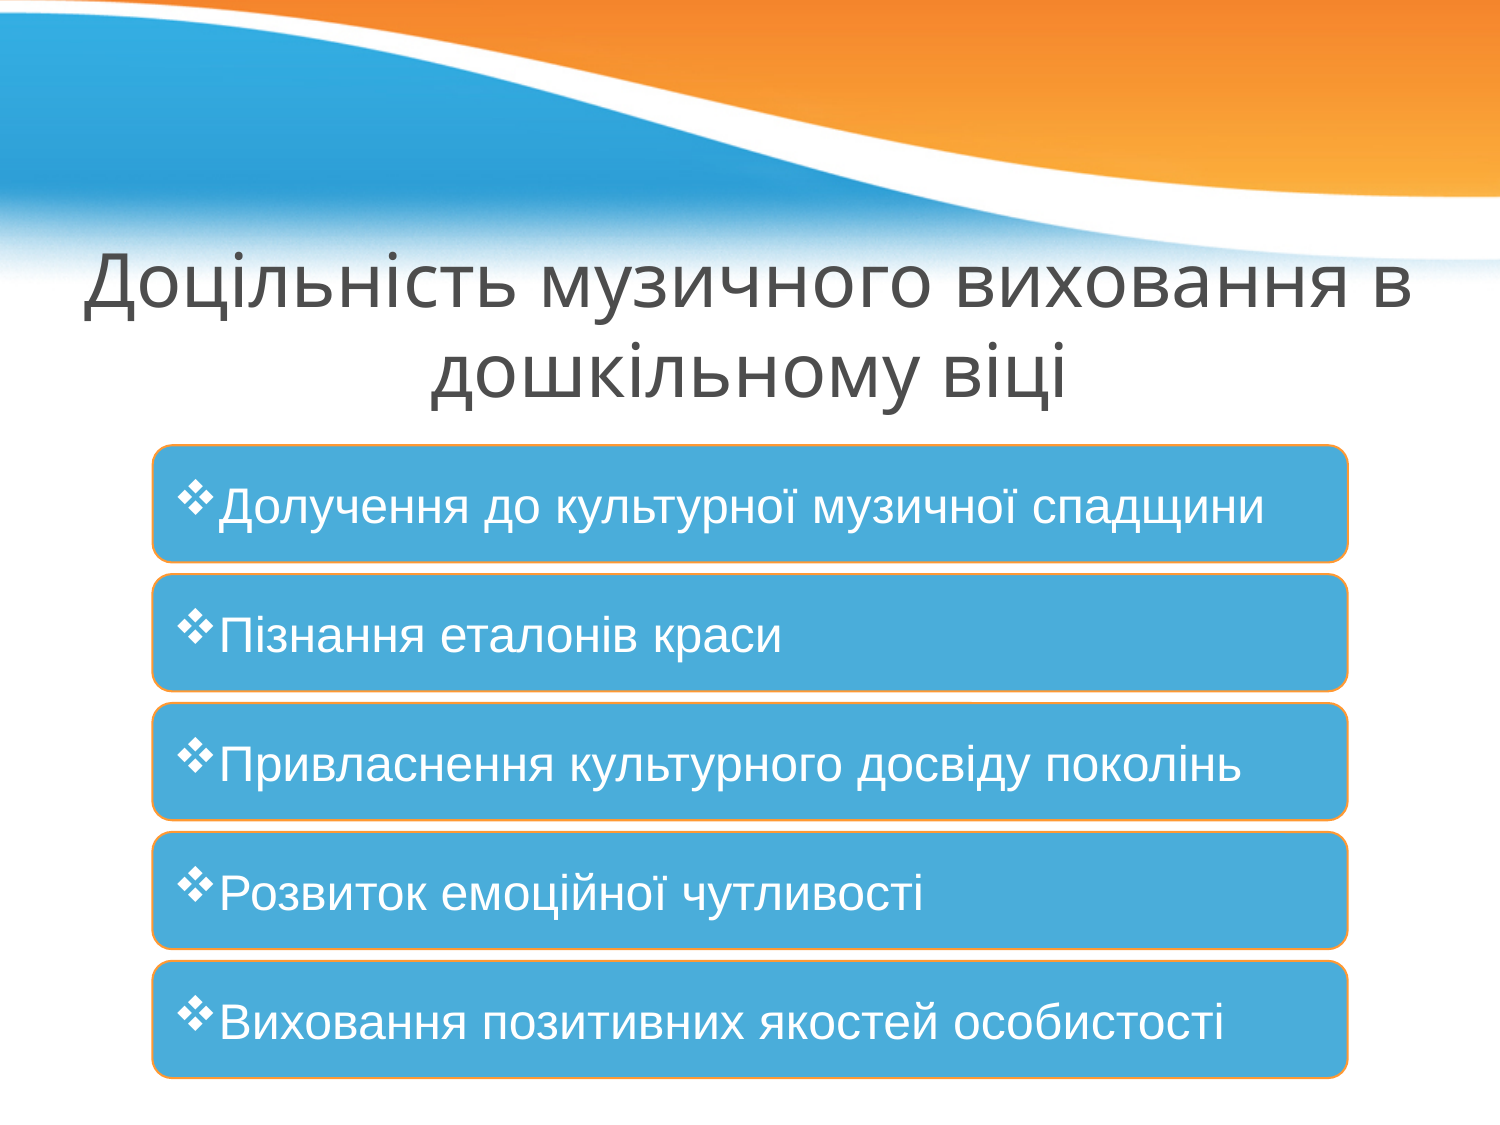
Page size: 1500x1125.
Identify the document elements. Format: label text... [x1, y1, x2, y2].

title Доцільність музичного виховання в дошкільному віці [35, 246, 1465, 400]
text_box Розвиток емоційної чутливості [151, 830, 1349, 951]
picture [0, 0, 1500, 1125]
text_box Виховання позитивних якостей особистості [151, 959, 1349, 1080]
text_box Пізнання еталонів краси [151, 573, 1349, 693]
text_box Долучення до культурної музичної спадщини [151, 444, 1349, 564]
text_box Привласнення культурного досвіду поколінь [151, 701, 1349, 822]
